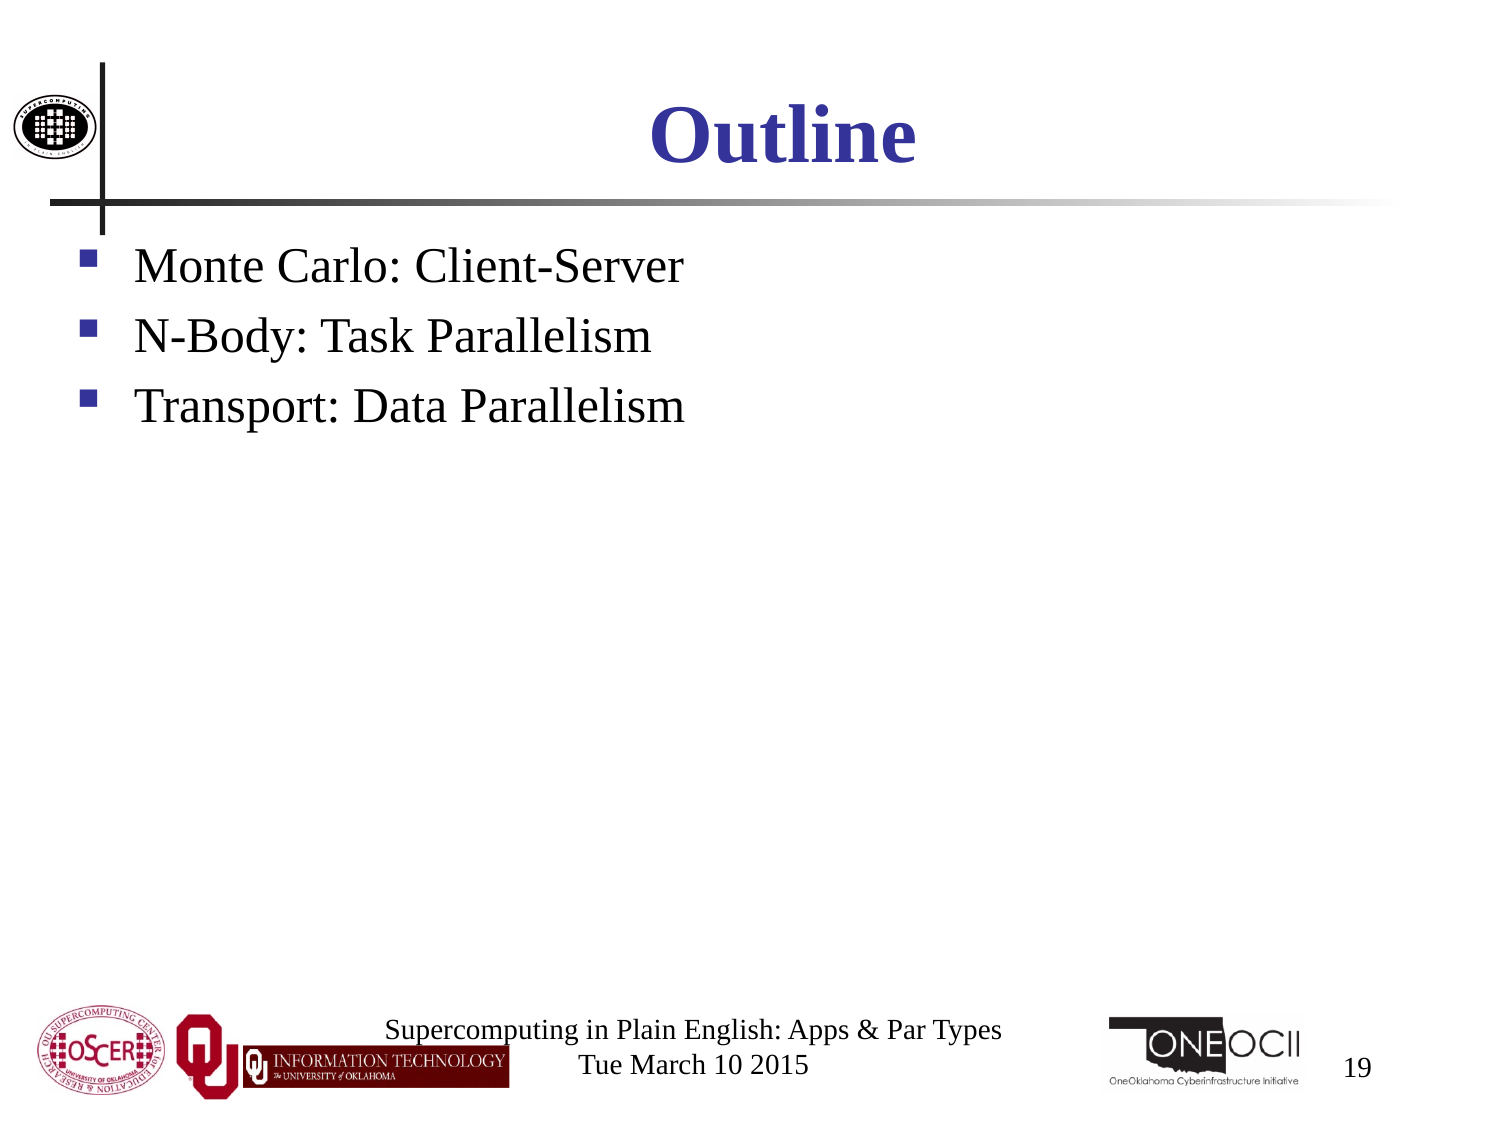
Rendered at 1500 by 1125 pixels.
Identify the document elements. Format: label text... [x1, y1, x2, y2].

list Monte Carlo: Client-Server N-Body: Task Parallelism Transport: Data Parallelism [62, 224, 1438, 988]
title Outline [124, 74, 1442, 187]
picture [12, 94, 98, 161]
picture [37, 1005, 165, 1095]
picture [174, 1012, 513, 1102]
picture [1100, 1013, 1306, 1093]
footer Supercomputing in Plain English: Apps & Par Types Tue March 10 2015 [237, 1012, 1151, 1088]
slide_number 19 [1174, 1015, 1388, 1091]
